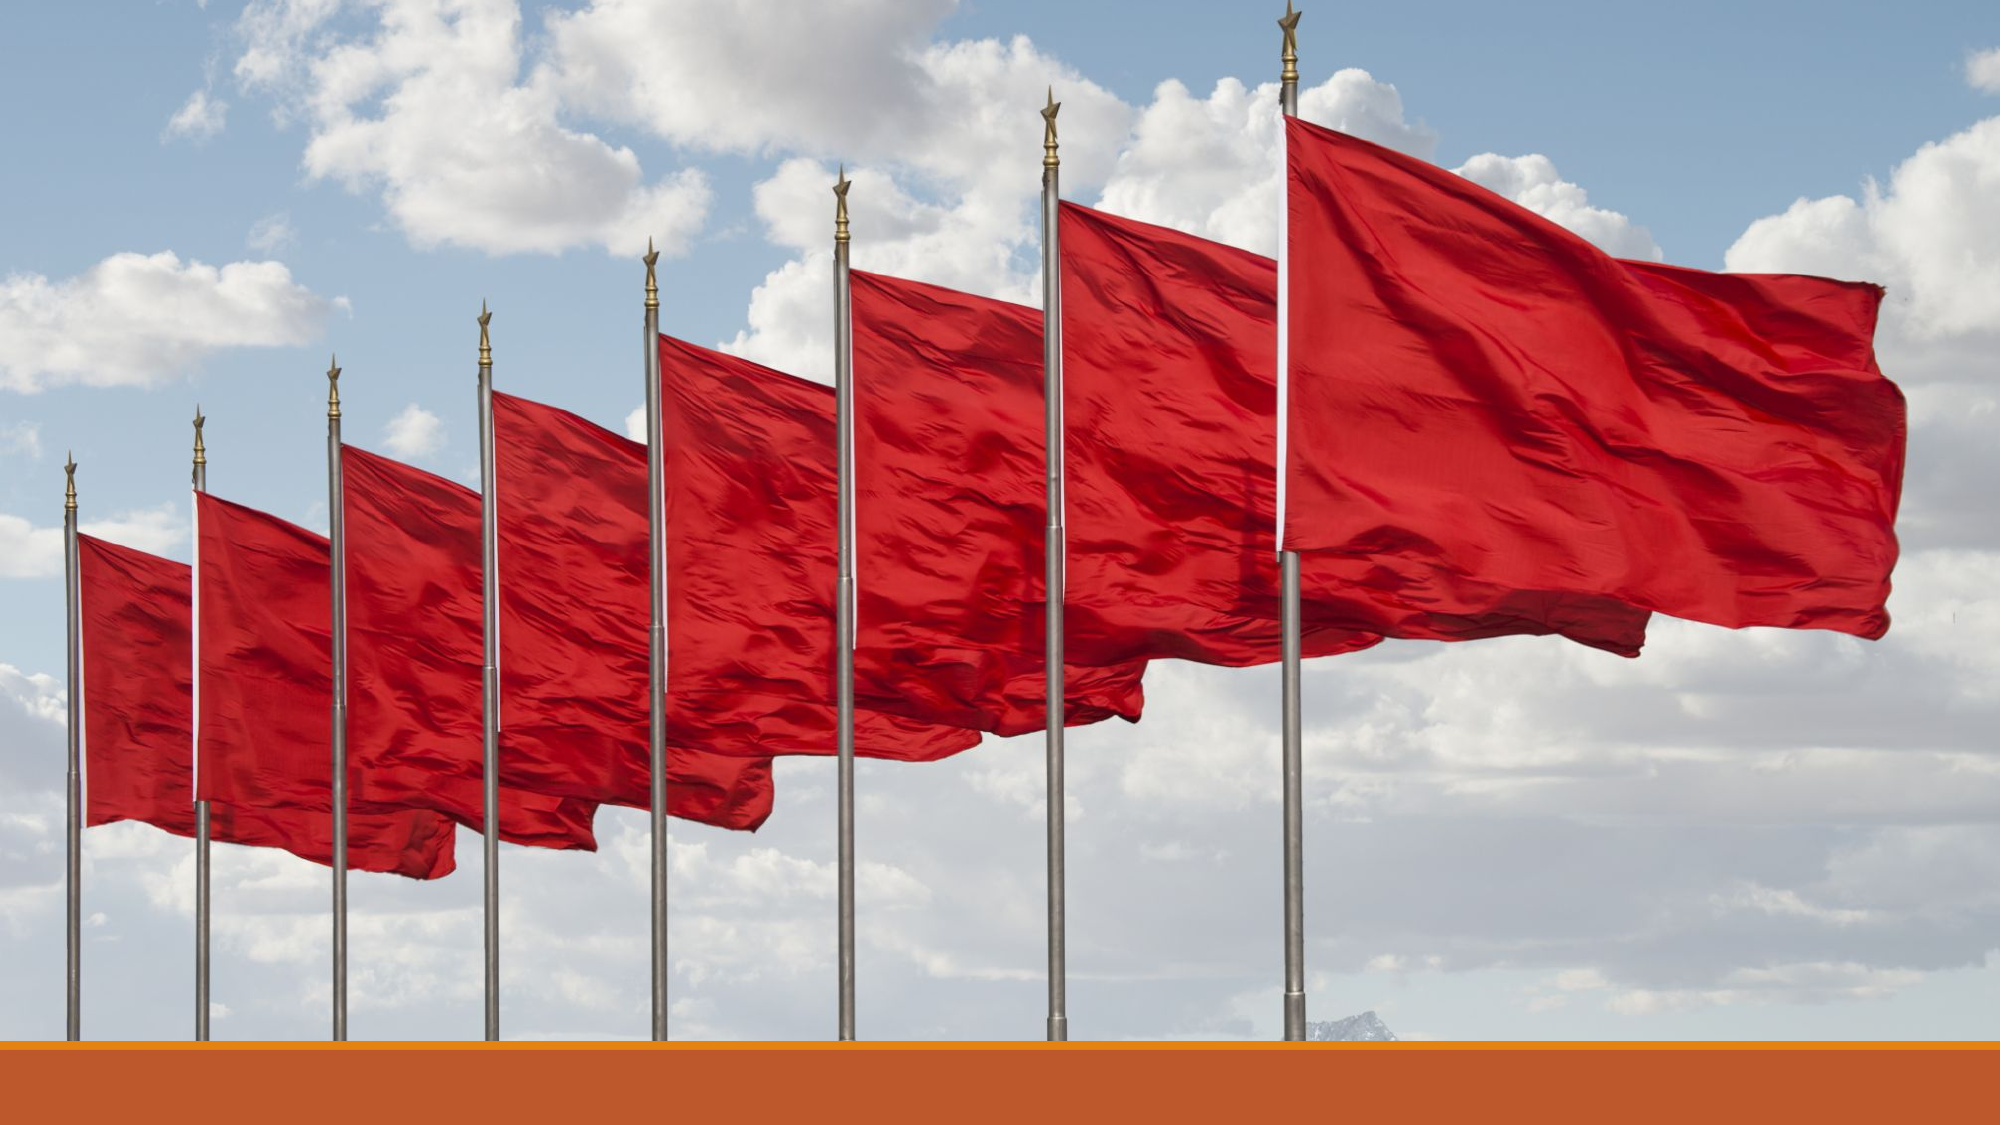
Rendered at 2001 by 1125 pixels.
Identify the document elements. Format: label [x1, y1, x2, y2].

picture [0, 0, 2000, 1041]
text_box [0, 1047, 2000, 1051]
text_box [0, 1051, 2000, 1125]
